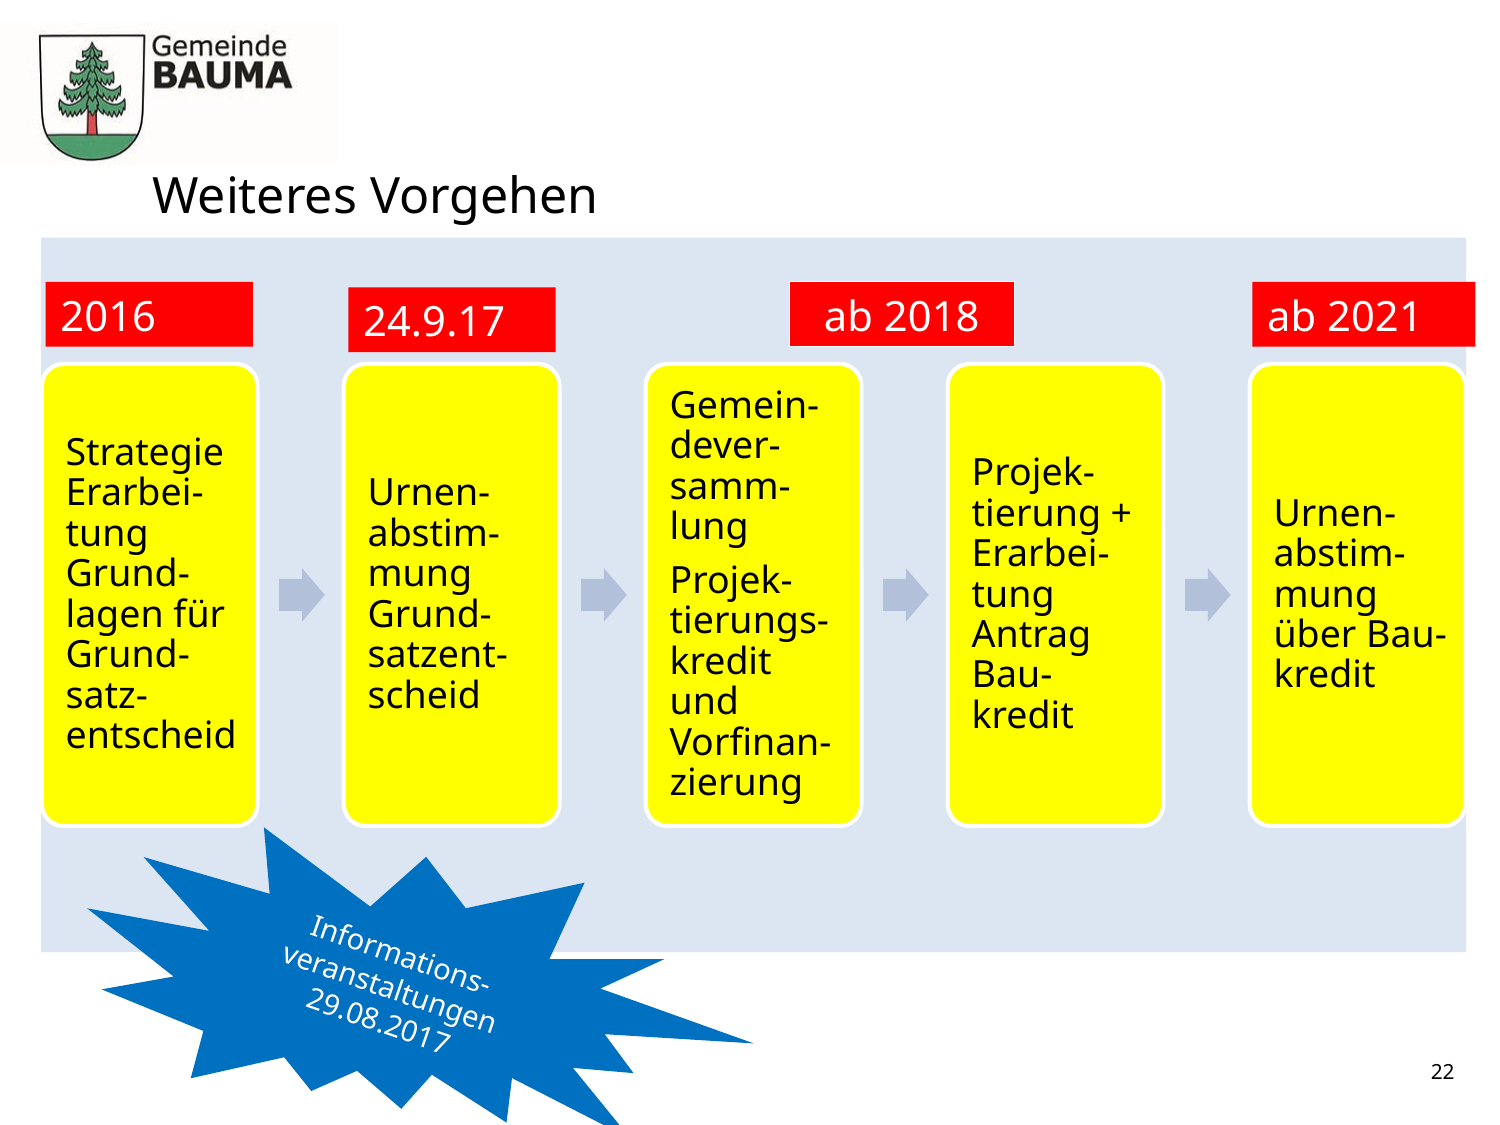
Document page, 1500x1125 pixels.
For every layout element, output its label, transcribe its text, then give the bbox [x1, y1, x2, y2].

text_box ab 2021 [1471, 281, 1476, 347]
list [40, 237, 1467, 953]
picture [0, 23, 338, 166]
text_box Informations-veranstaltungen 29.08.2017 [99, 961, 756, 1125]
slide_number 22 [1119, 1042, 1470, 1103]
title Weiteres Vorgehen [137, 149, 1467, 236]
